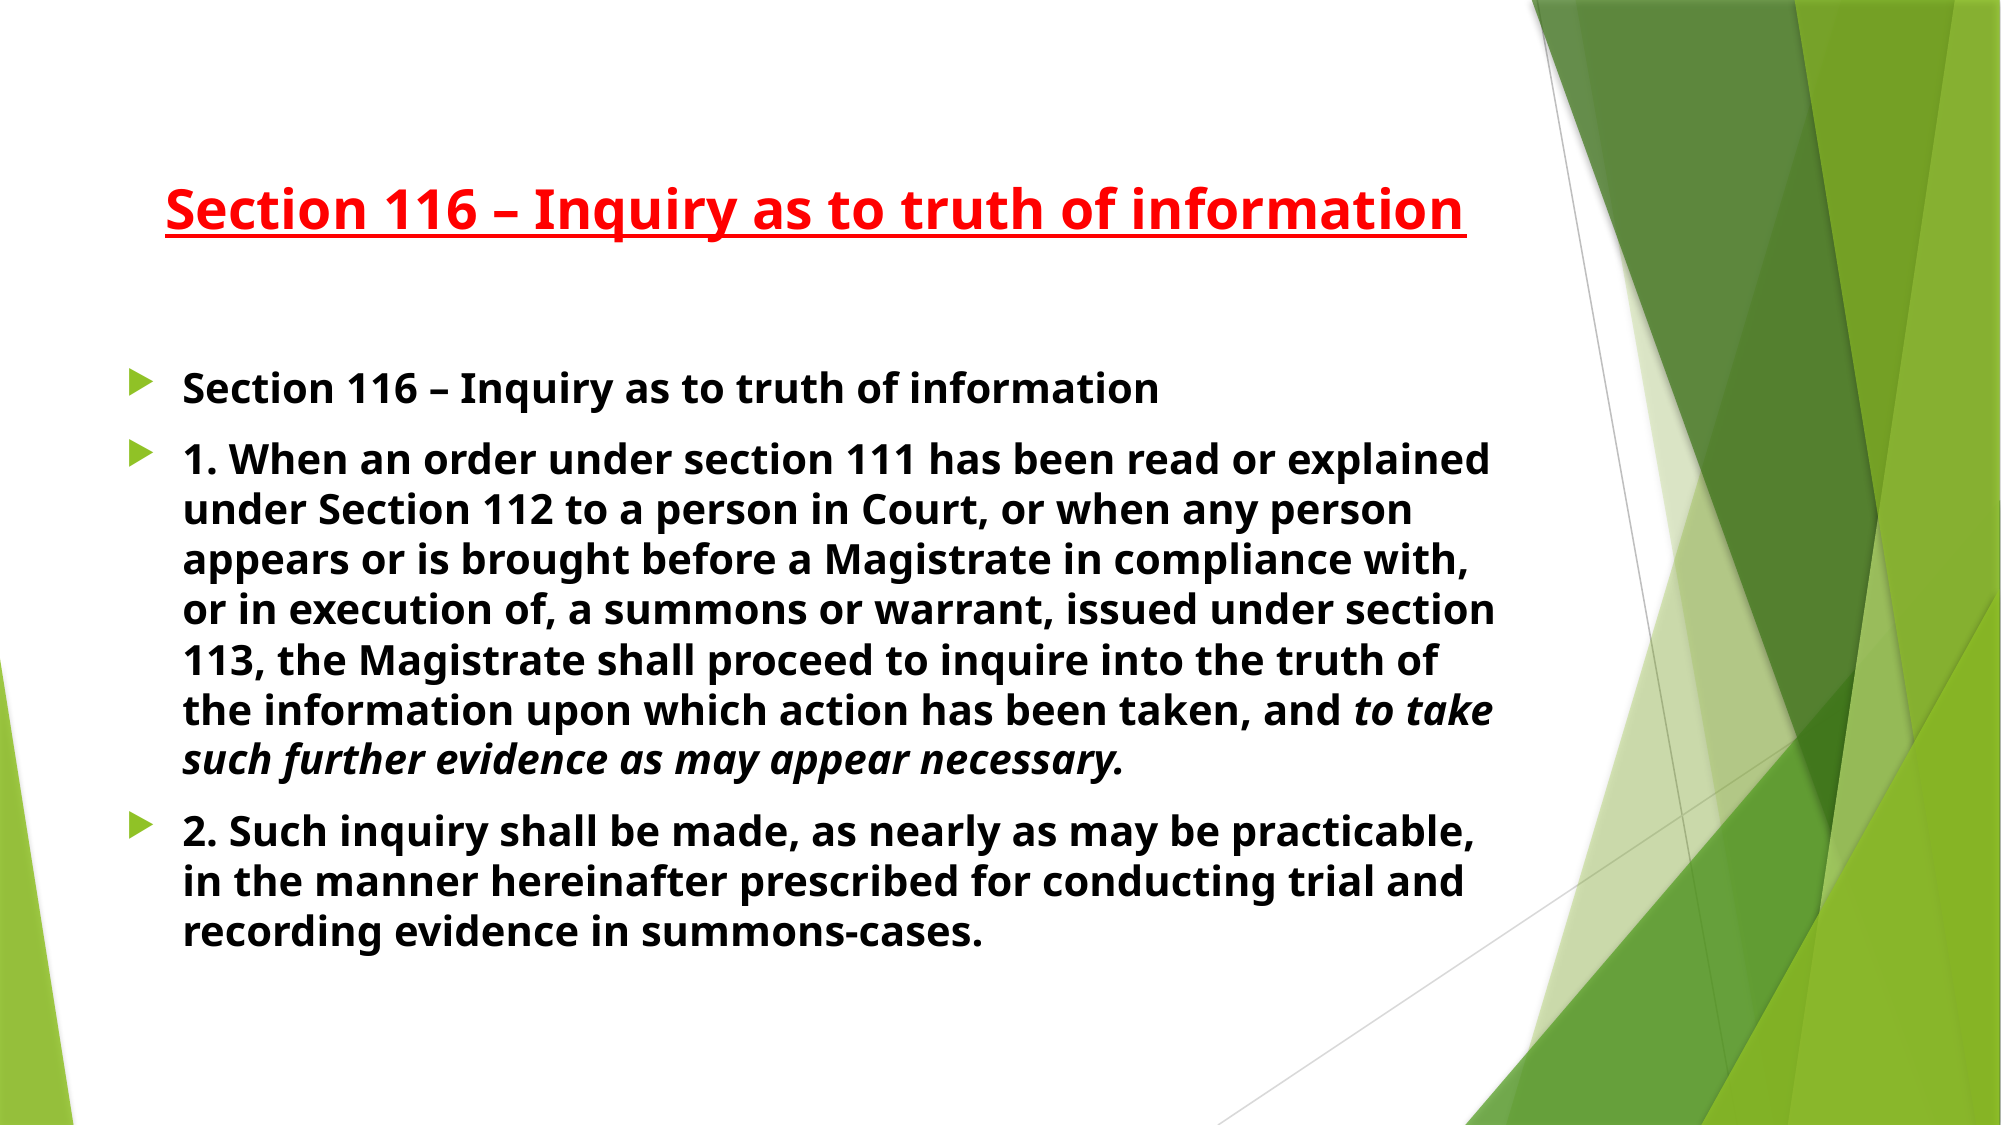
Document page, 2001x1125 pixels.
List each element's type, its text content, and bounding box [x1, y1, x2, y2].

title Section 116 – Inquiry as to truth of information [111, 99, 1522, 317]
list Section 116 – Inquiry as to truth of information 1. When an order under section 111 has been read or explained under Section 112 to a person in Court, or when any person appears or is brought before a Magistrate in compliance with, or in execution of, a summons or warrant, issued under section 113, the Magistrate shall proceed to inquire into the truth of the information upon which action has been taken, and to take such further evidence as may appear necessary. 2. Such inquiry shall be made, as nearly as may be practicable, in the manner hereinafter prescribed for conducting trial and recording evidence in summons-cases. [111, 354, 1522, 1065]
